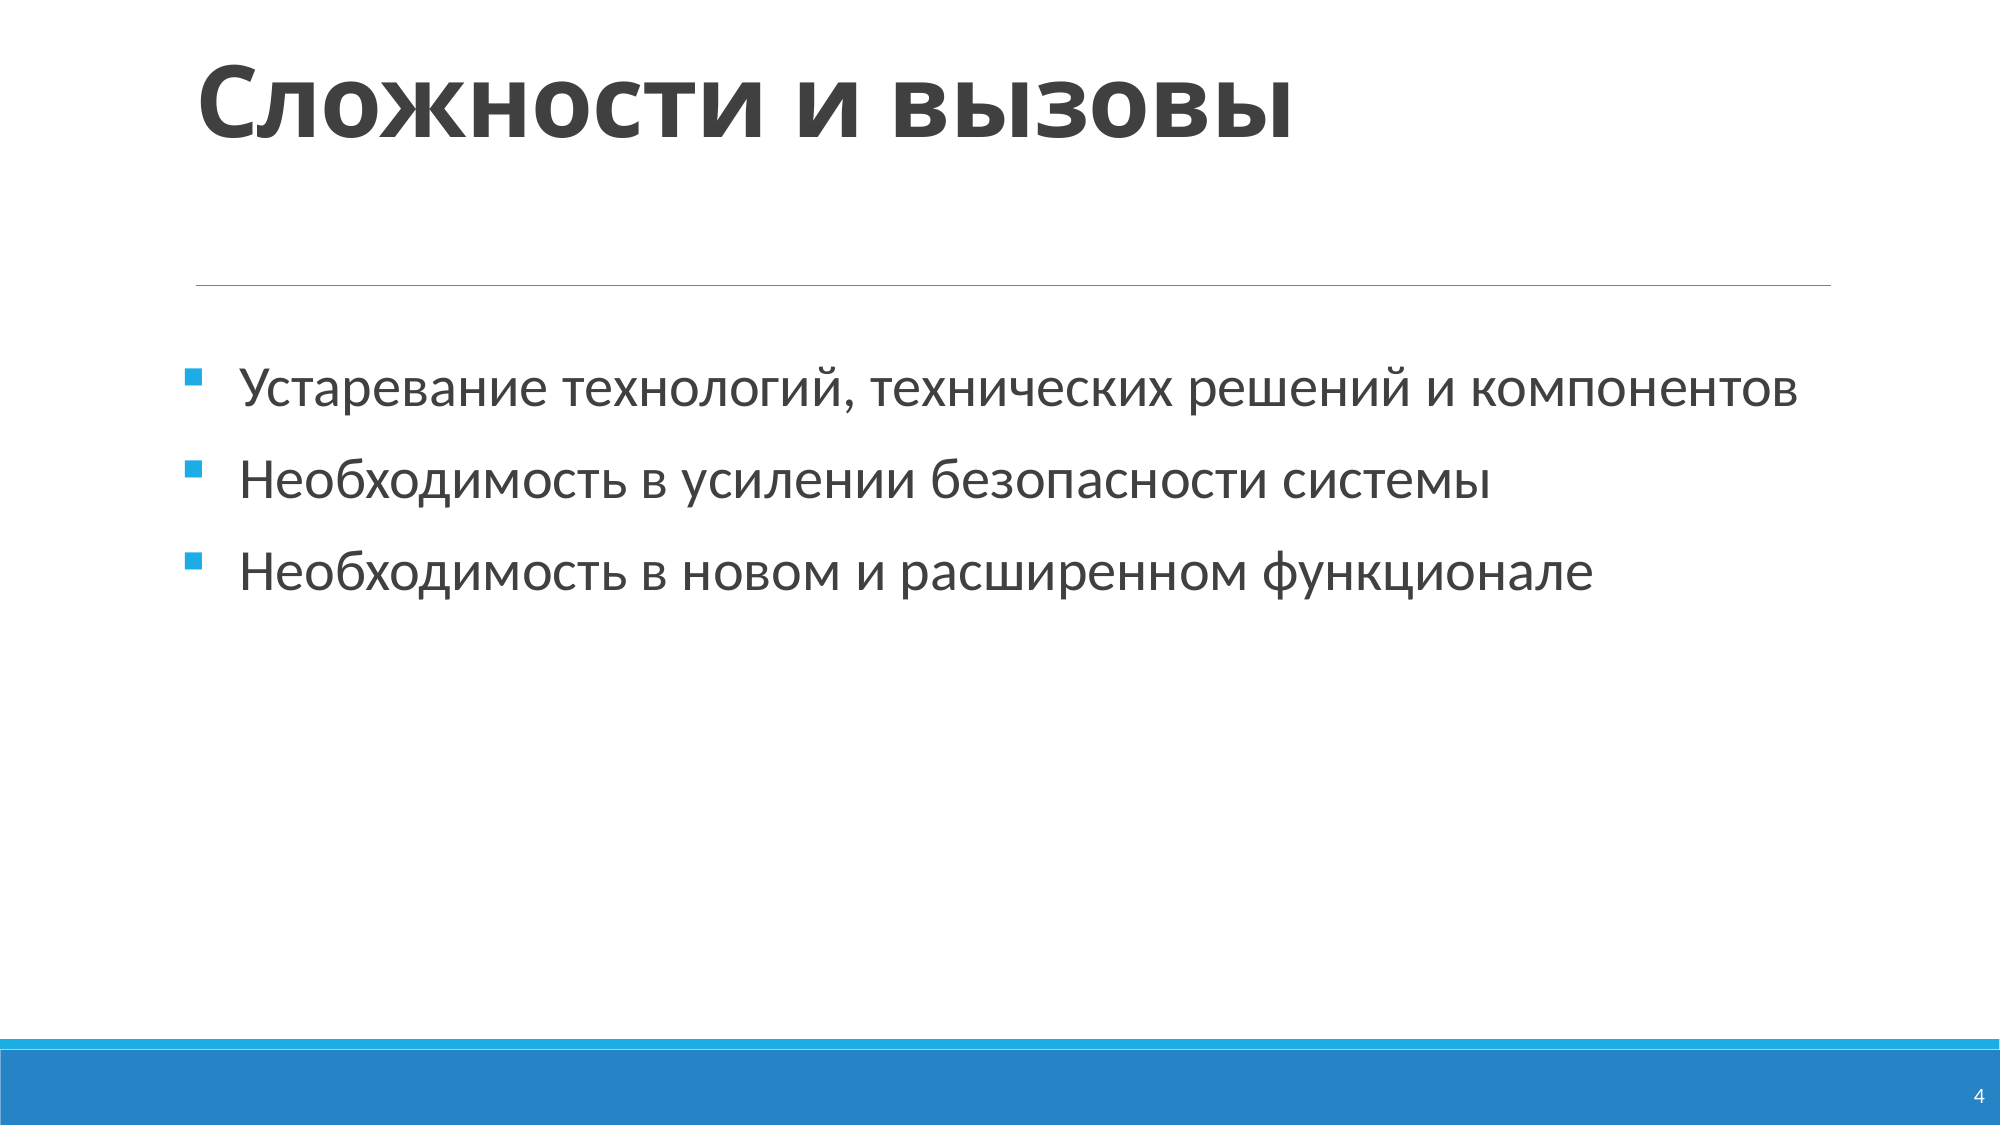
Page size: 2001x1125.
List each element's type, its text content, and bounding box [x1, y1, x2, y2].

slide_number 4 [1784, 1065, 2000, 1125]
list Устаревание технологий, технических решений и компонентов Необходимость в усилении безопасности системы Необходимость в новом и расширенном функционале [180, 348, 1830, 963]
title Сложности и вызовы [180, 47, 1830, 285]
